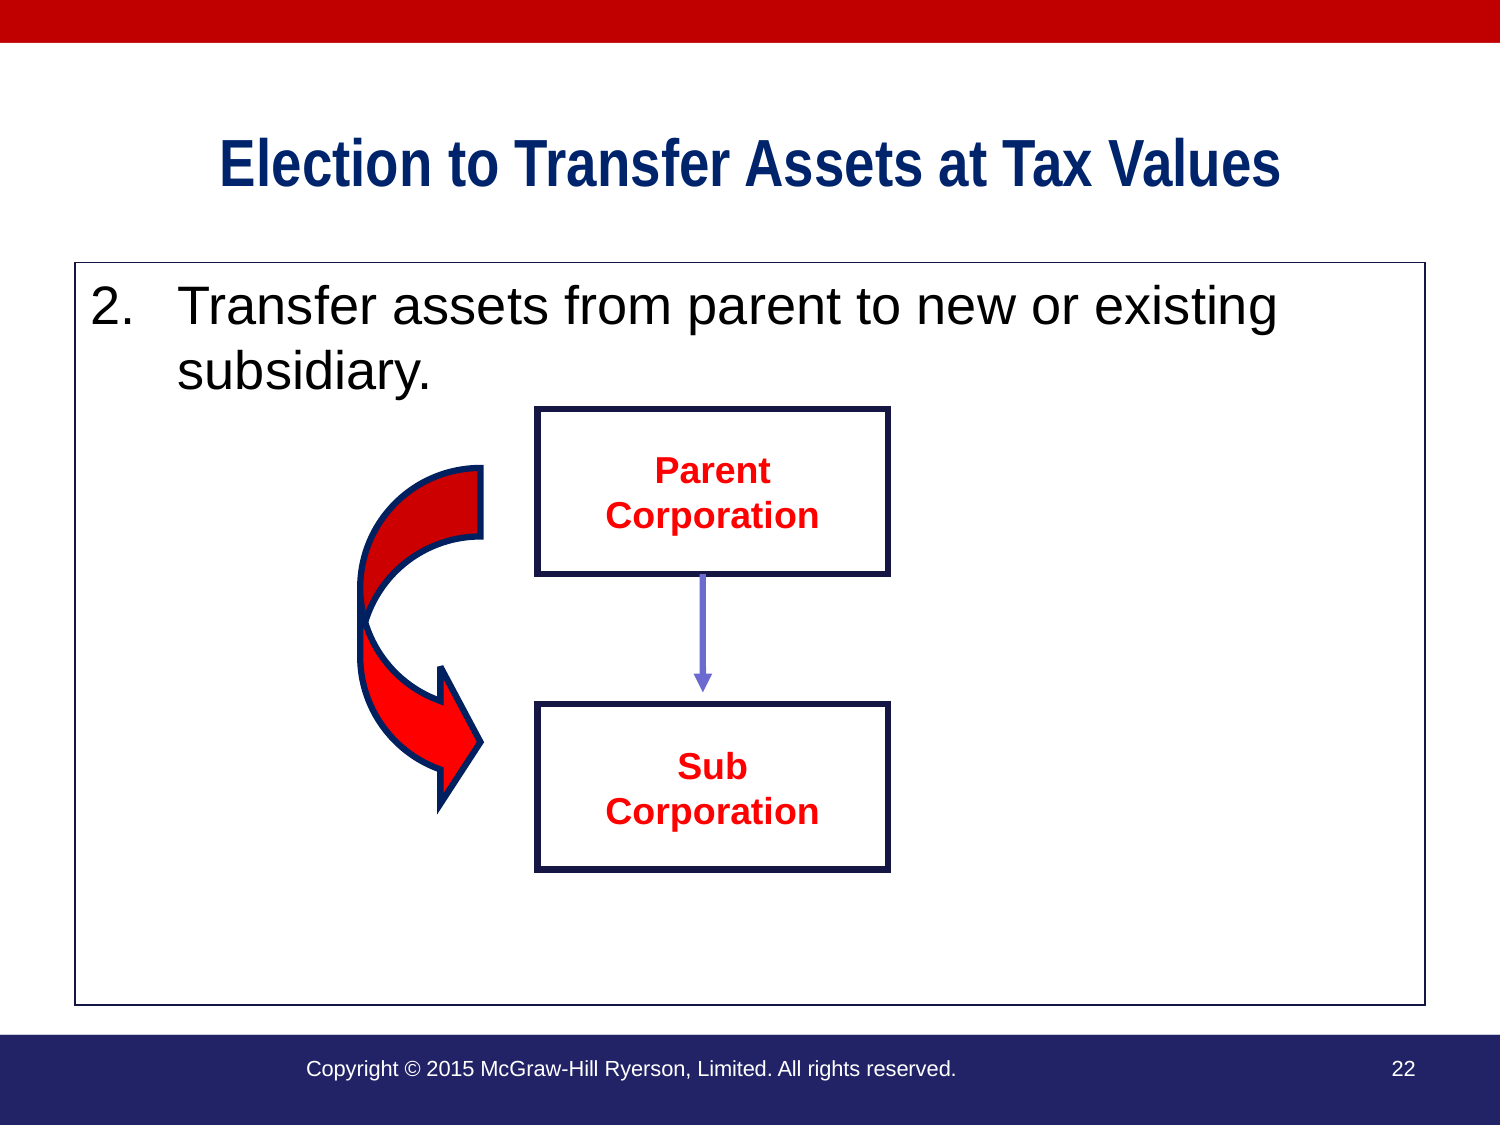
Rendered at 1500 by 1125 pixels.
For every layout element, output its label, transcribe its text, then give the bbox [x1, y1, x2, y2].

list Transfer assets from parent to new or existing subsidiary. [74, 262, 1426, 1006]
text_box [696, 574, 710, 693]
title Election to Transfer Assets at Tax Values [76, 66, 1428, 255]
footer Copyright © 2015 McGraw-Hill Ryerson, Limited. All rights reserved. [100, 1046, 1080, 1125]
slide_number 22 [1080, 1046, 1431, 1125]
text_box Sub Corporation [537, 704, 889, 870]
text_box [360, 467, 481, 804]
text_box Parent Corporation [537, 408, 889, 575]
